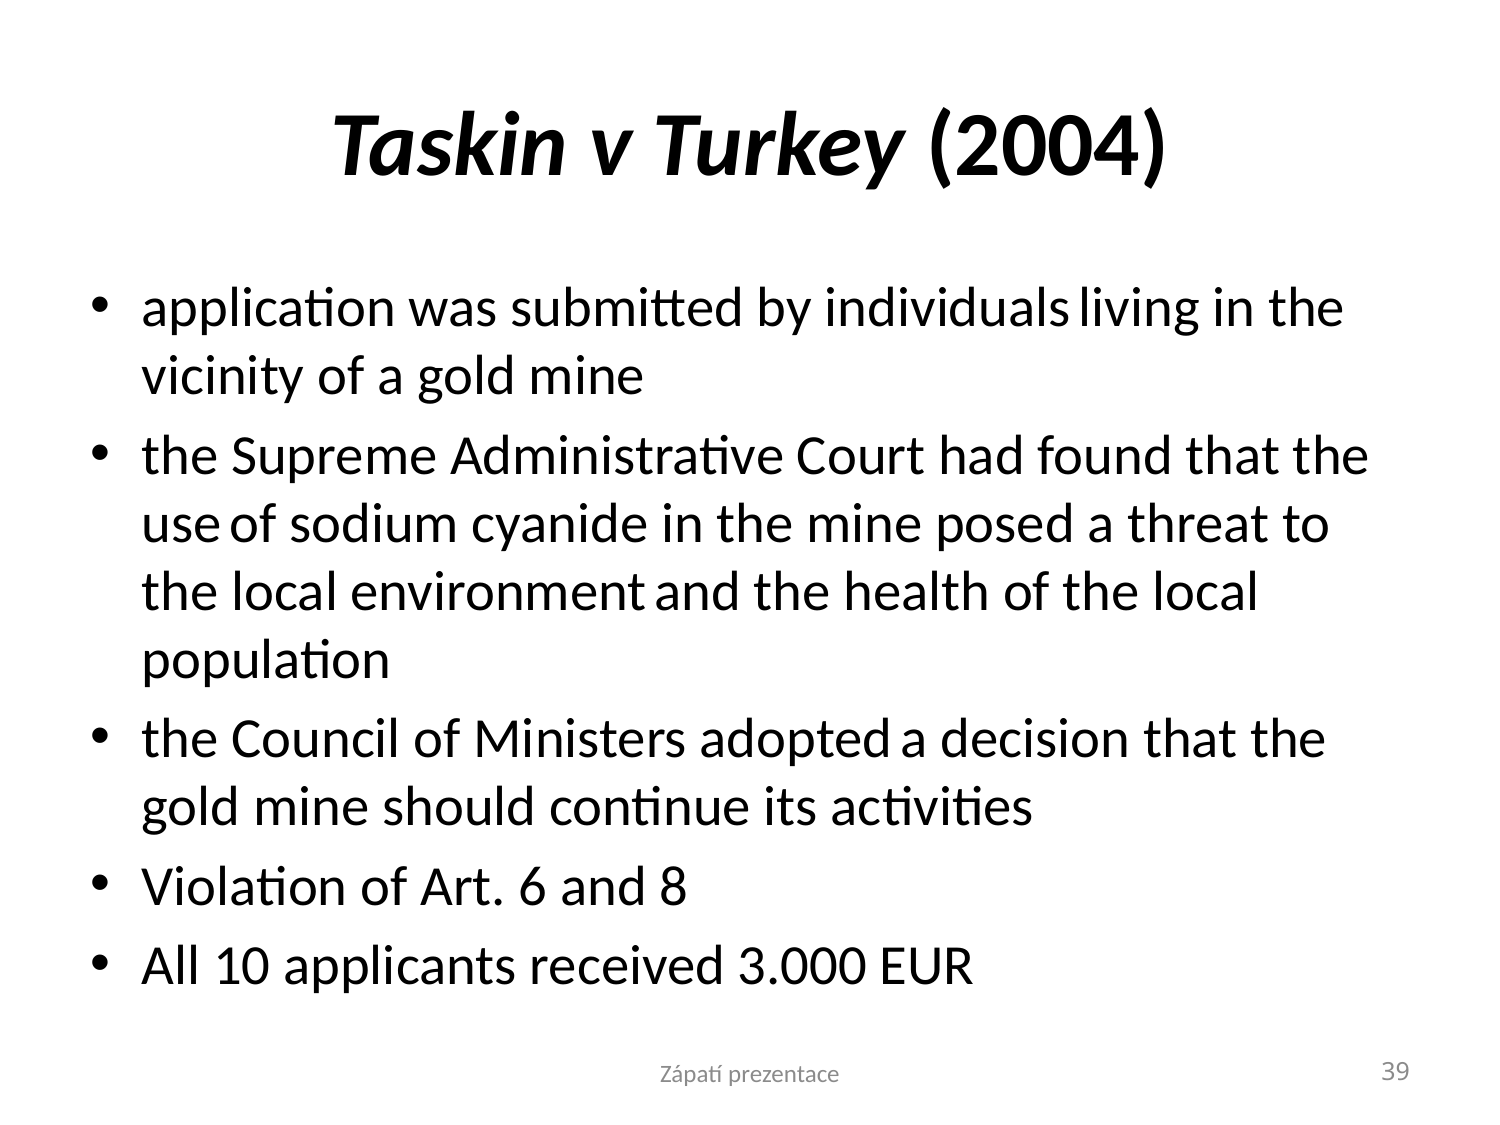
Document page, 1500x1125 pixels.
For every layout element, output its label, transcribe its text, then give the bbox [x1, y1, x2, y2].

footer Zápatí prezentace [512, 1042, 988, 1103]
list application was submitted by individuals living in the vicinity of a gold mine the Supreme Administrative Court had found that the use of sodium cyanide in the mine posed a threat to the local environment and the health of the local population the Council of Ministers adopted a decision that the gold mine should continue its activities Violation of Art. 6 and 8 All 10 applicants received 3.000 EUR [75, 262, 1425, 1005]
slide_number 39 [1074, 1042, 1425, 1103]
title Taskin v Turkey (2004) [75, 45, 1425, 233]
